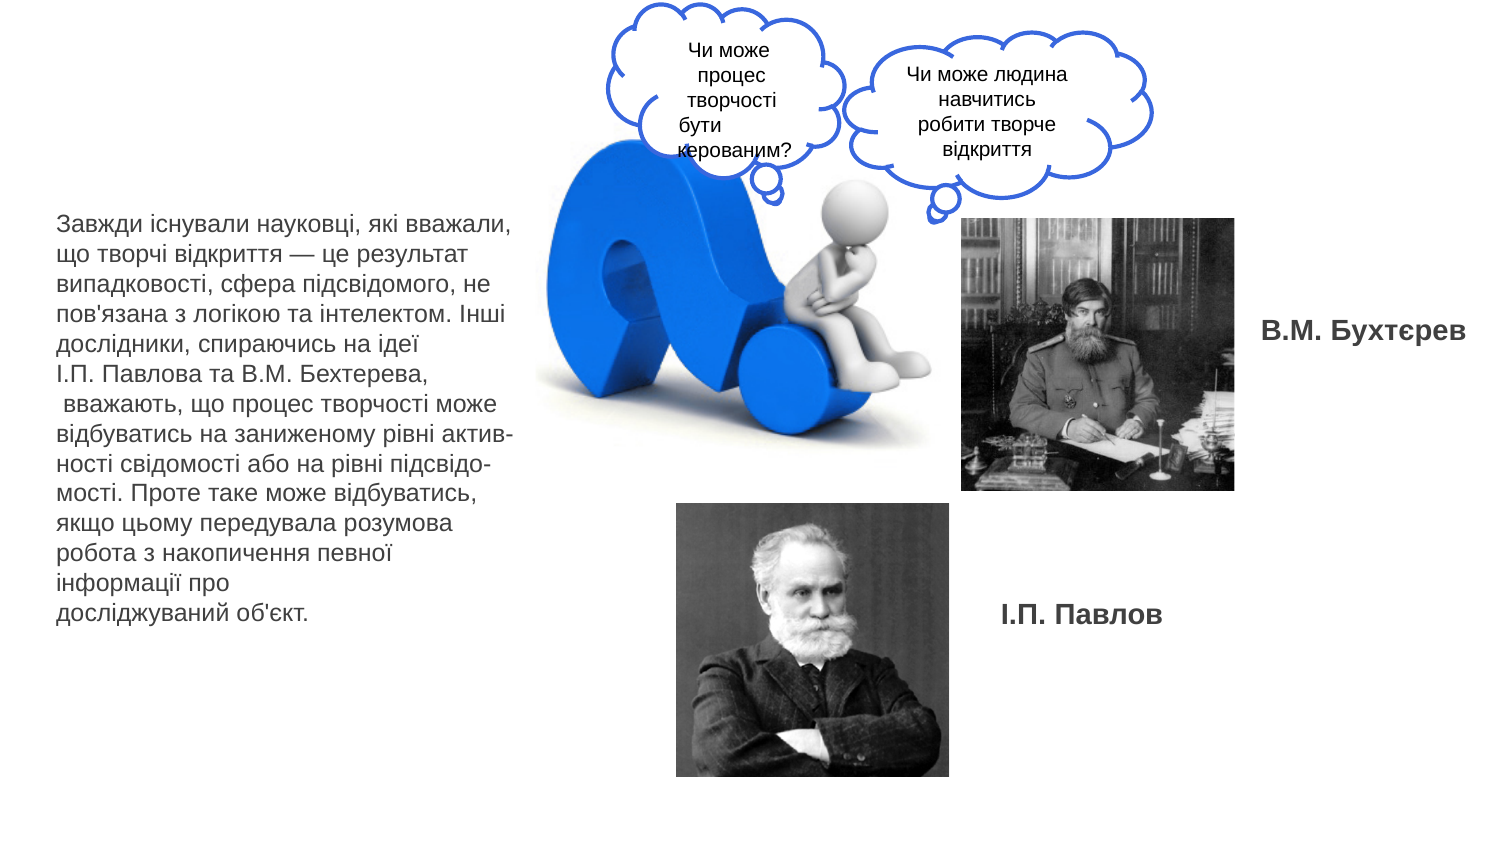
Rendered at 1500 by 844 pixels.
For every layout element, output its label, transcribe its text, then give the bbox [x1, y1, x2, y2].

picture [960, 217, 1235, 491]
text_box Чи може людина навчитись робити творче відкриття [870, 30, 1154, 213]
text_box Завжди існували науковці, які вважали, що творчі відкриття — це результат випадковості, сфера підсвідомого, не пов'язана з логікою та інтелектом. Інші дослідники, спираючись на ідеї І.П. Павлова та В.М. Бехтерева, вважають, що процес творчості може відбуватись на заниженому рівні актив-ності свідомості або на рівні підсвідо- мості. Проте таке може відбуватись, якщо цьому передувала розумова робота з накопичення певної інформації про досліджуваний об'єкт. [41, 200, 538, 634]
picture [675, 502, 950, 777]
picture [535, 76, 950, 491]
text_box В.М. Бухтєрев [1246, 304, 1485, 354]
text_box І.П. Павлов [986, 587, 1197, 638]
text_box Чи може процес творчості бути керованим? [608, 2, 845, 75]
